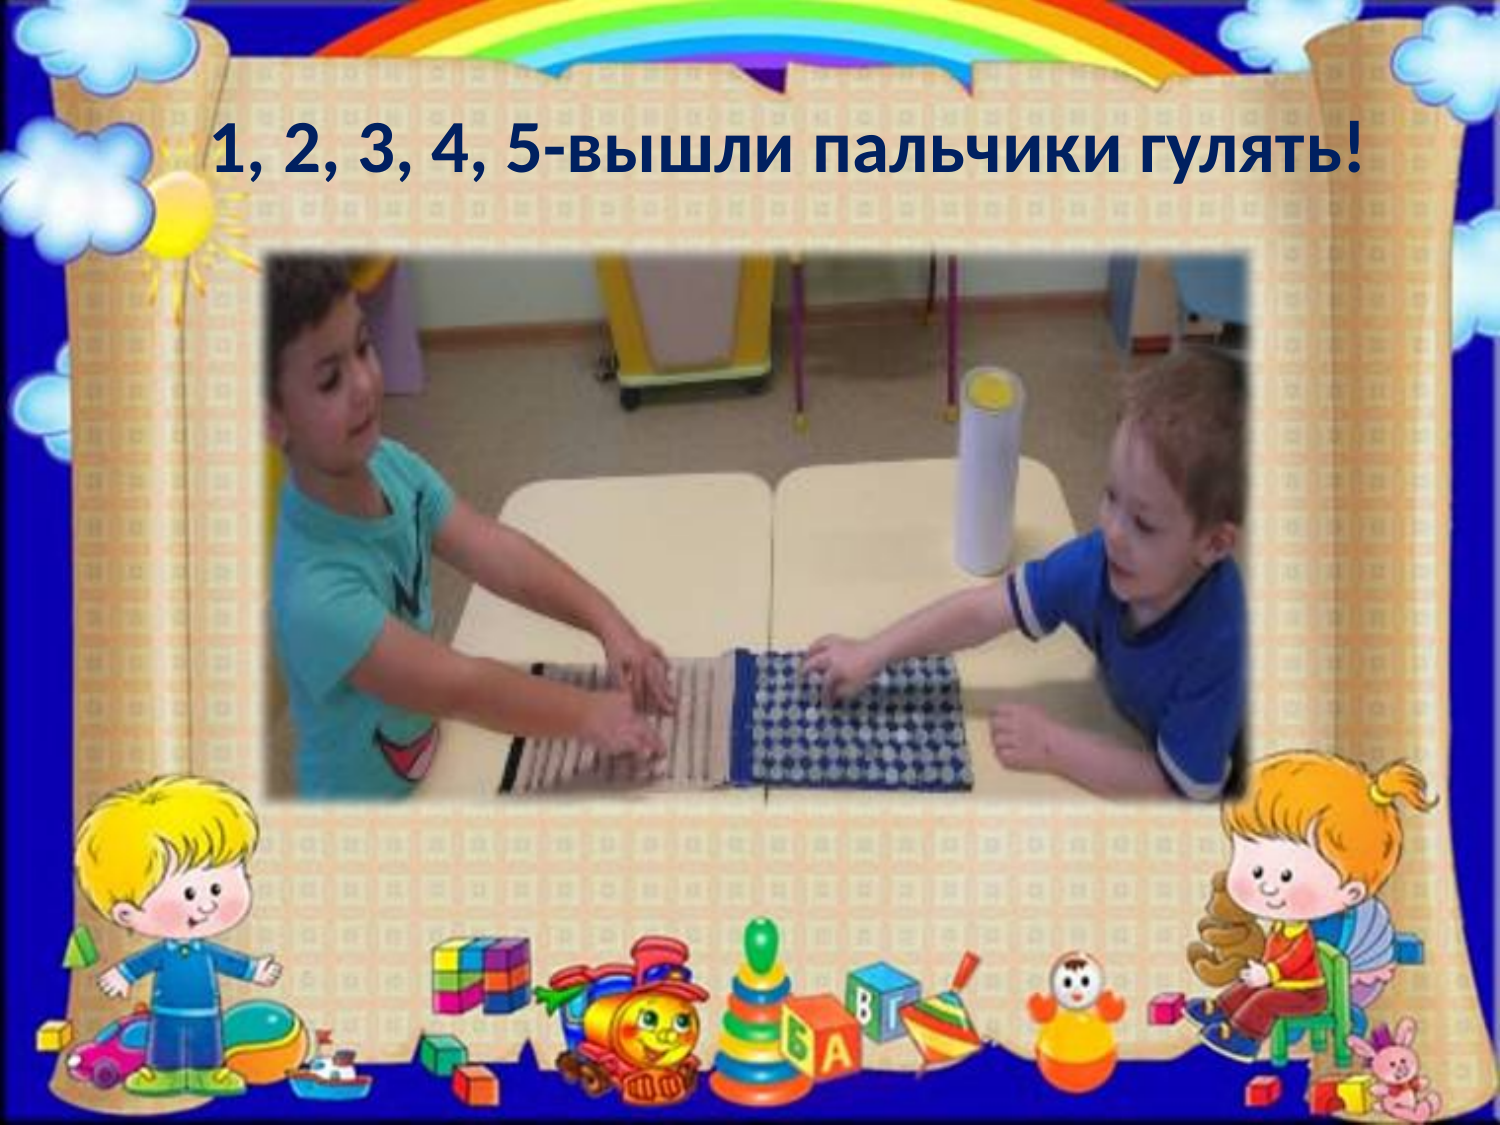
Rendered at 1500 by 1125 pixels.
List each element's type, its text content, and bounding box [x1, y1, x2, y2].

text_box 1, 2, 3, 4, 5-вышли пальчики гулять! [164, 89, 1412, 195]
picture [0, 0, 1500, 1125]
